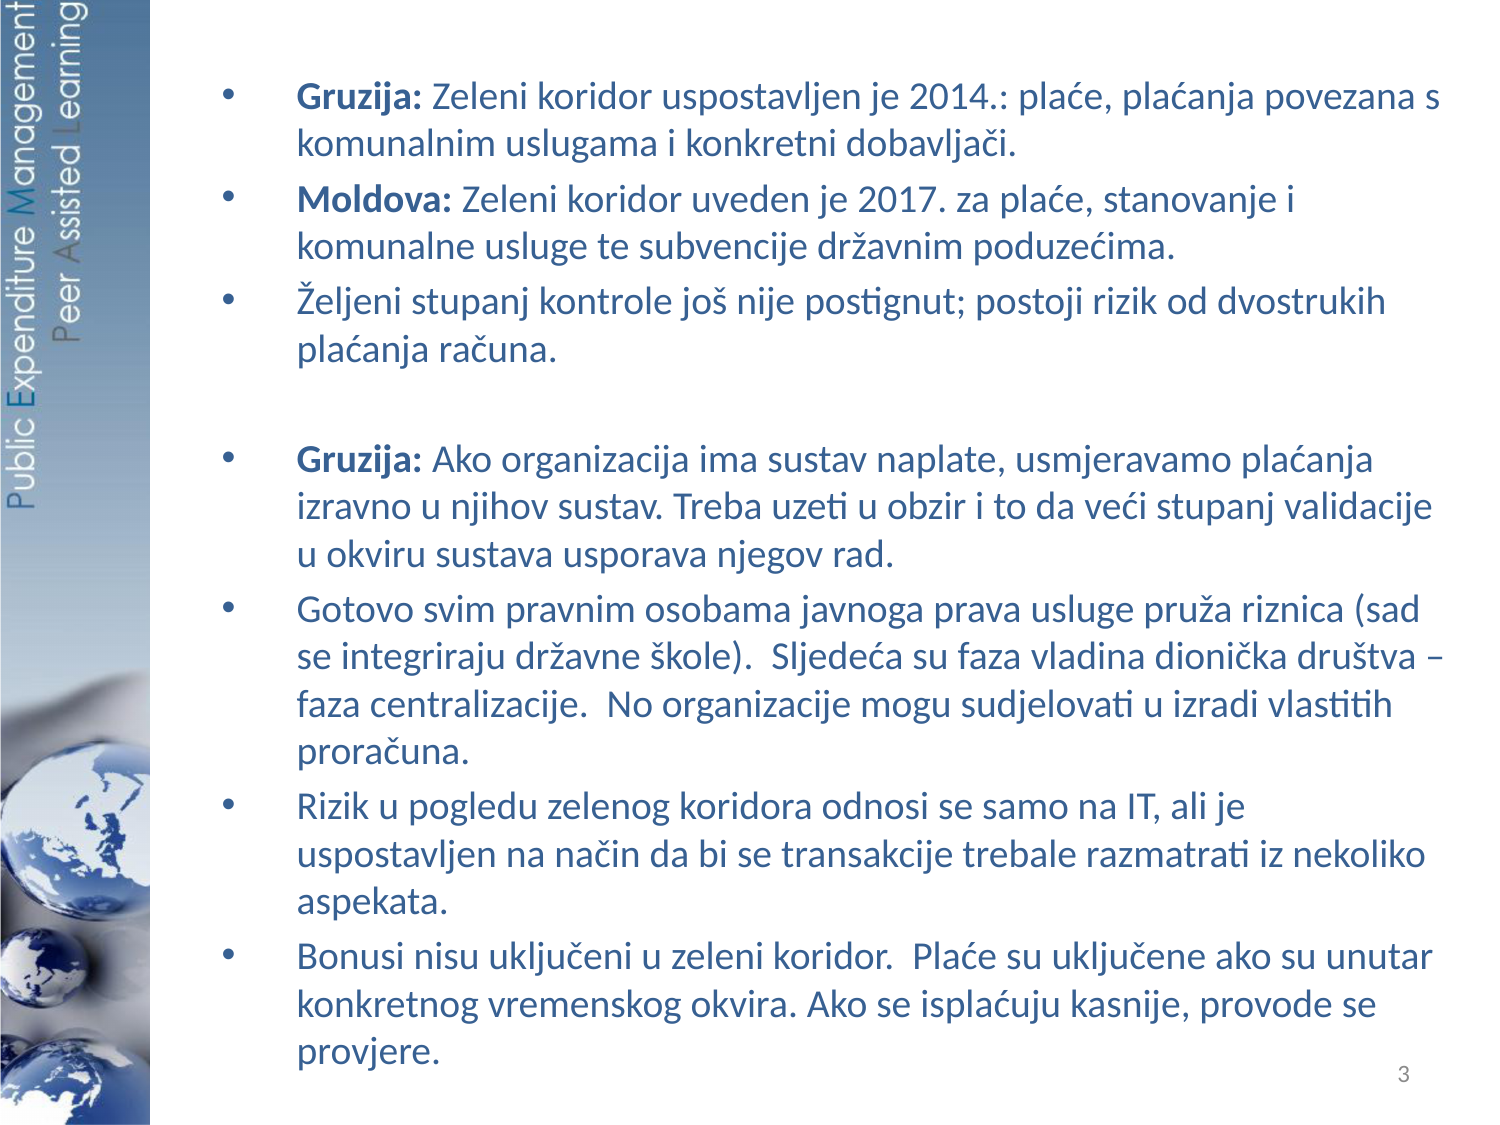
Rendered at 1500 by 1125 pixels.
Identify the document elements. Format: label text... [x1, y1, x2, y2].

slide_number 3 [1074, 1042, 1425, 1103]
subtitle Gruzija: Zeleni koridor uspostavljen je 2014.: plaće, plaćanja povezana s komunalnim uslugama i konkretni dobavljači. Moldova: Zeleni koridor uveden je 2017. za plaće, stanovanje i komunalne usluge te subvencije državnim poduzećima. Željeni stupanj kontrole još nije postignut; postoji rizik od dvostrukih plaćanja računa. Gruzija: Ako organizacija ima sustav naplate, usmjeravamo plaćanja izravno u njihov sustav. Treba uzeti u obzir i to da veći stupanj validacije u okviru sustava usporava njegov rad. Gotovo svim pravnim osobama javnoga prava usluge pruža riznica (sad se integriraju državne škole). Sljedeća su faza vladina dionička društva – faza centralizacije. No organizacije mogu sudjelovati u izradi vlastitih proračuna. Rizik u pogledu zelenog koridora odnosi se samo na IT, ali je uspostavljen na način da bi se transakcije trebale razmatrati iz nekoliko aspekata. Bonusi nisu uključeni u zeleni koridor. Plaće su uključene ako su unutar konkretnog vremenskog okvira. Ako se isplaćuju kasnije, provode se provjere. [206, 62, 1471, 1103]
picture [0, 487, 638, 638]
